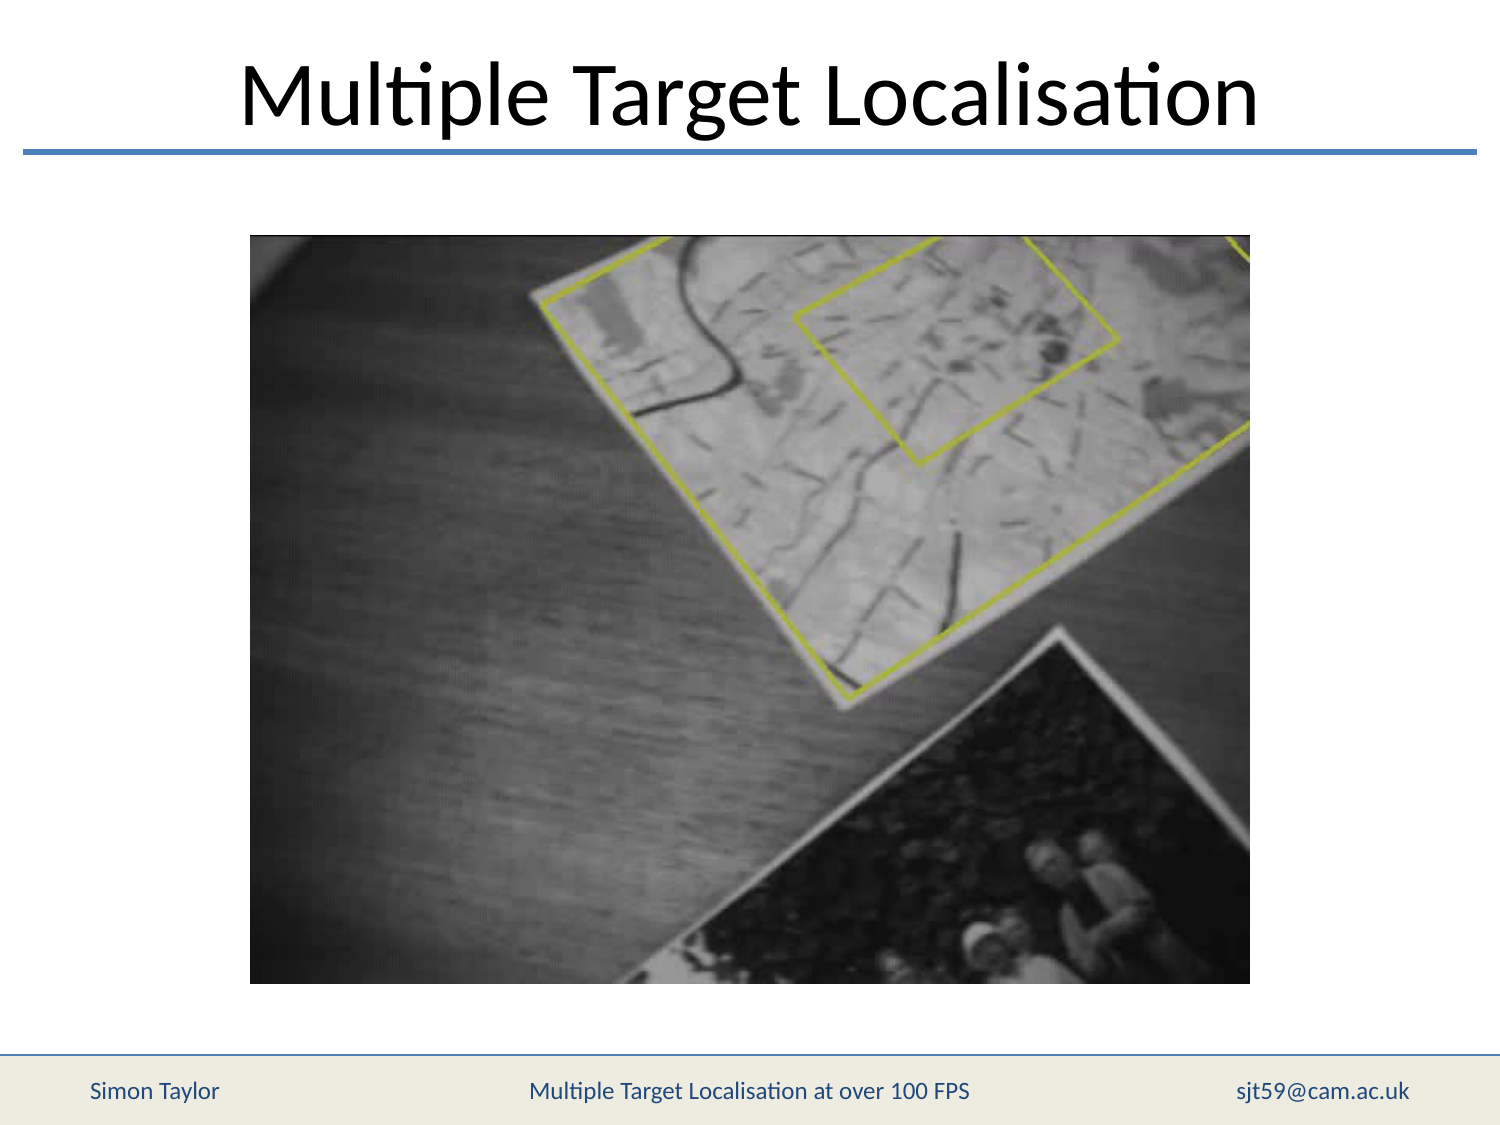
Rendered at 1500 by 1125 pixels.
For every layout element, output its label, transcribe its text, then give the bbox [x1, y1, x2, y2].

footer Multiple Target Localisation at over 100 FPS [512, 1059, 988, 1120]
slide_number Simon Taylor [75, 1059, 425, 1120]
slide_number sjt59@cam.ac.uk [1074, 1059, 1425, 1120]
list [249, 234, 1251, 985]
title Multiple Target Localisation [75, 23, 1425, 155]
